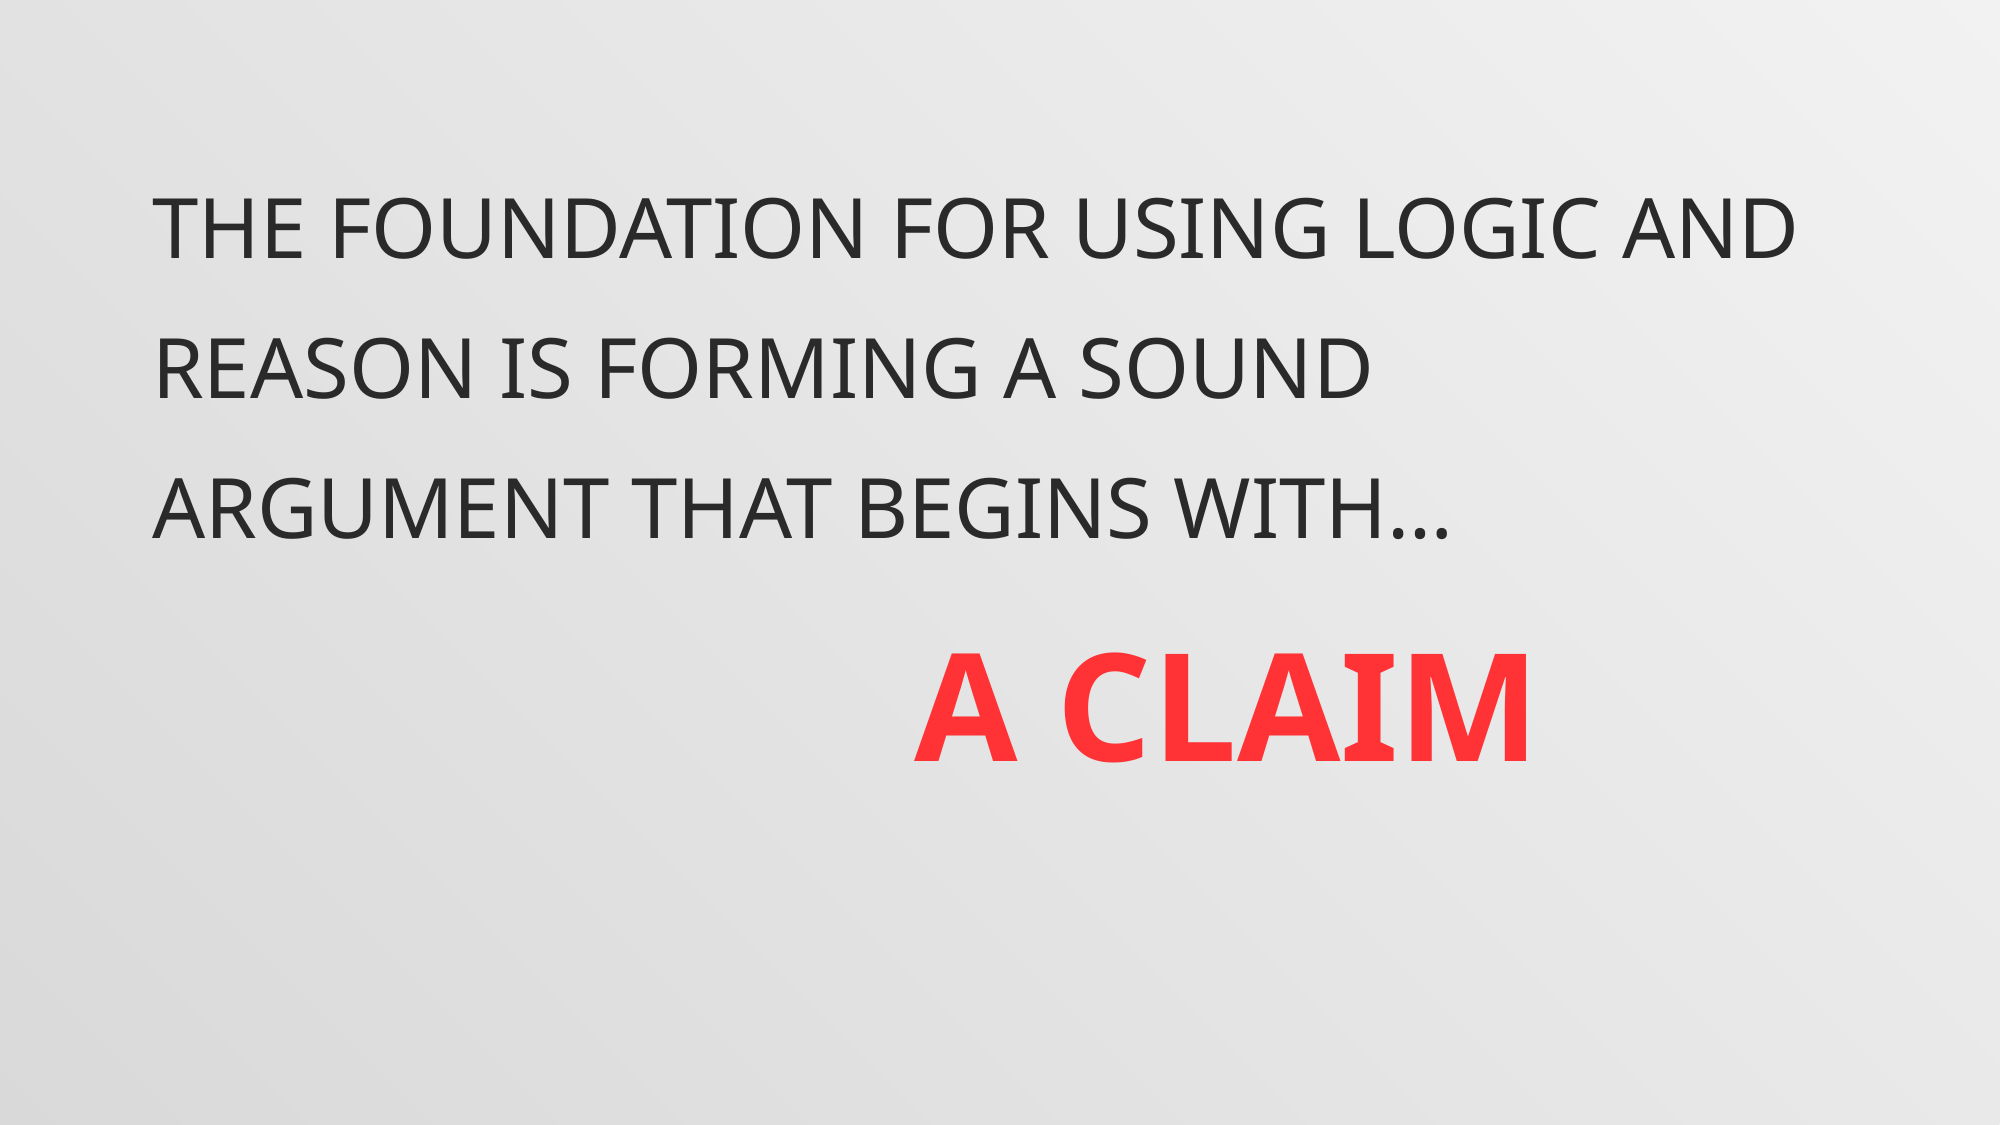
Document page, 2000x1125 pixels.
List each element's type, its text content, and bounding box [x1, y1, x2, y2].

text_box A CLAIM [899, 624, 1575, 802]
title The foundation for using logic and reason is Forming a sound argument that begins with… [137, 149, 1850, 563]
